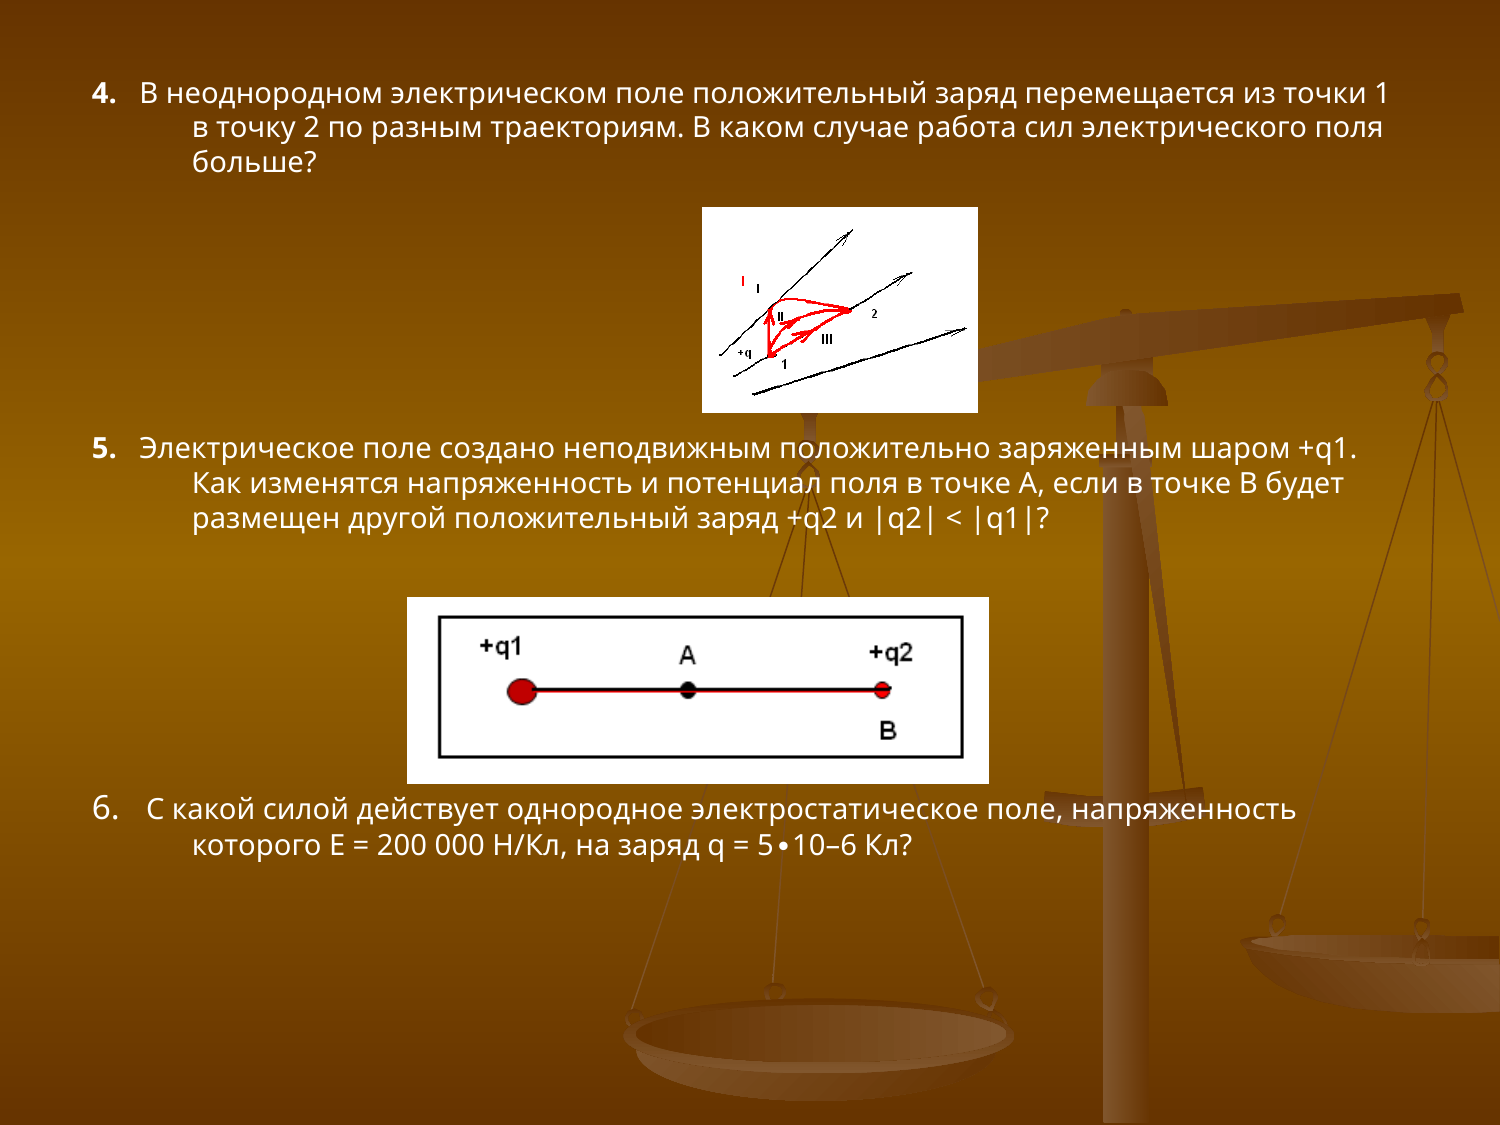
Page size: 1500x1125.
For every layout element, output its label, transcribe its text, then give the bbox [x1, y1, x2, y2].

list 4. В неоднородном электрическом поле положительный заряд перемещается из точки 1 в точку 2 по разным траекториям. В каком случае работа сил электрического поля больше? 5. Электрическое поле создано неподвижным положительно заряженным шаром +q1. Как изменятся напряженность и потенциал поля в точке A, если в точке B будет размещен другой положительный заряд +q2 и |q2| < |q1|? 6. С какой силой действует однородное электростатическое поле, напряженность которого E = 200 000 Н/Кл, на заряд q = 5∙10–6 Кл? [76, 66, 1427, 994]
picture [702, 207, 978, 413]
picture [407, 597, 989, 785]
